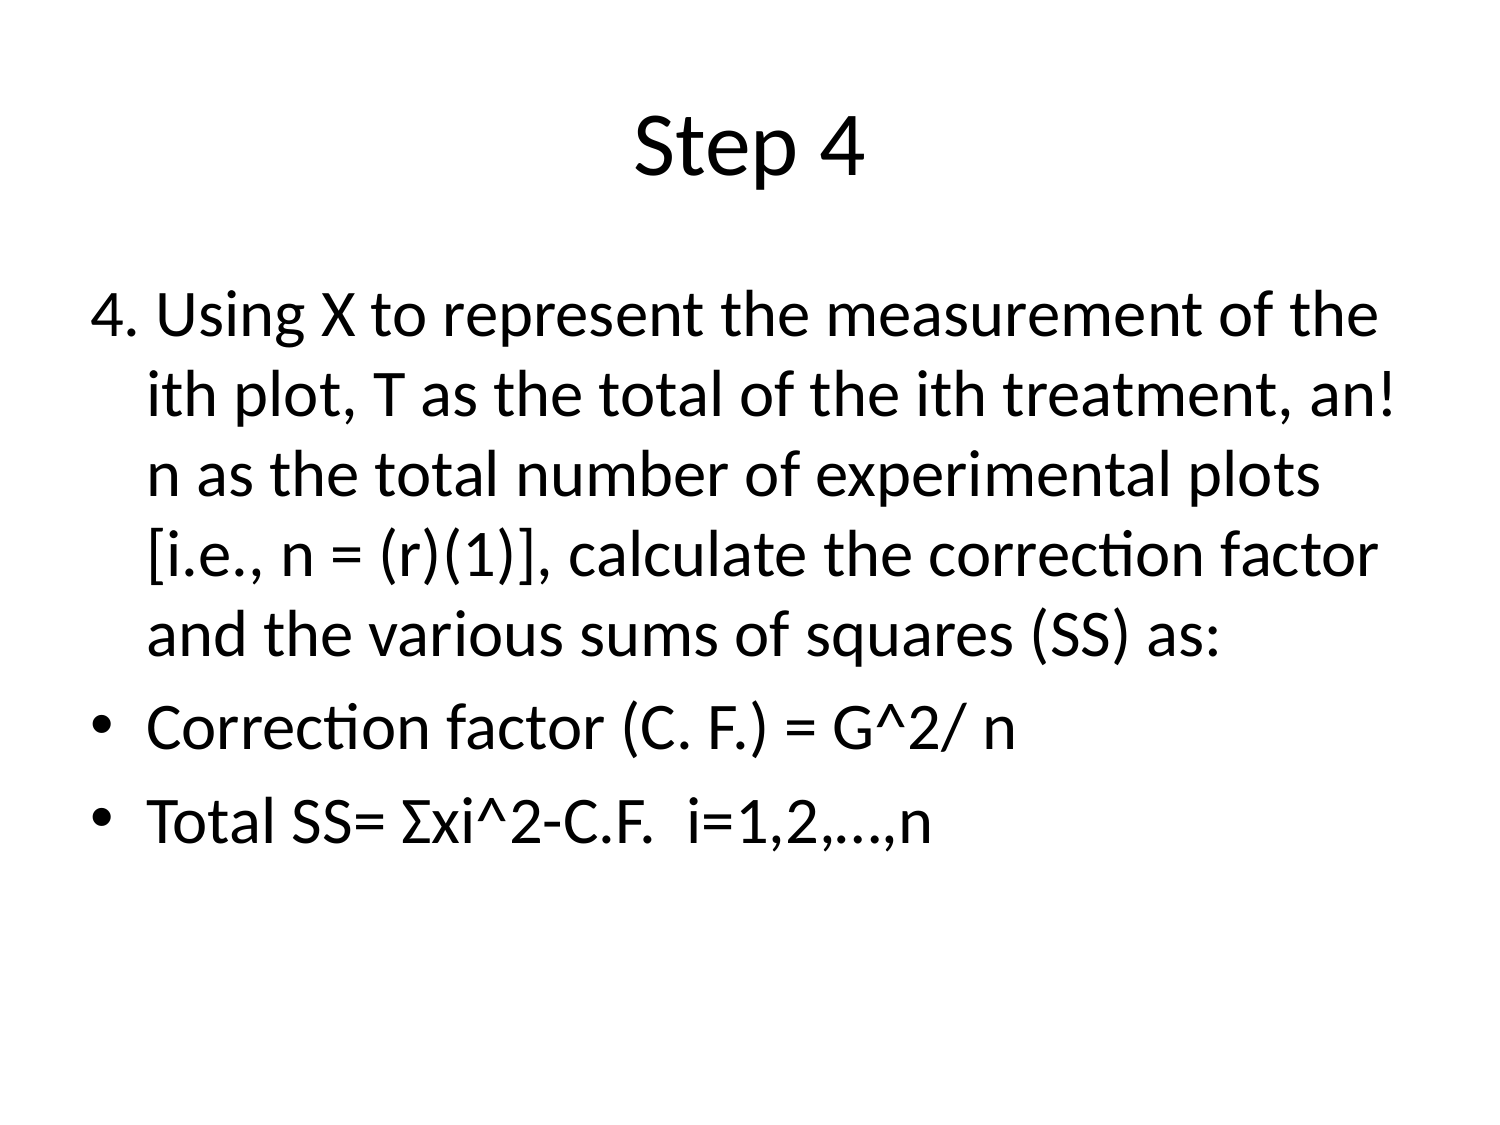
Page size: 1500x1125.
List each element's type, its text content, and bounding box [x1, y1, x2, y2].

title Step 4 [75, 45, 1425, 233]
list 4. Using X to represent the measurement of the ith plot, T as the total of the ith treatment, an! n as the total number of experimental plots [i.e., n = (r)(1)], calculate the correction factor and the various sums of squares (SS) as: Correction factor (C. F.) = G^2/ n Total SS= Ʃxi^2-C.F. i=1,2,…,n [75, 262, 1425, 1005]
